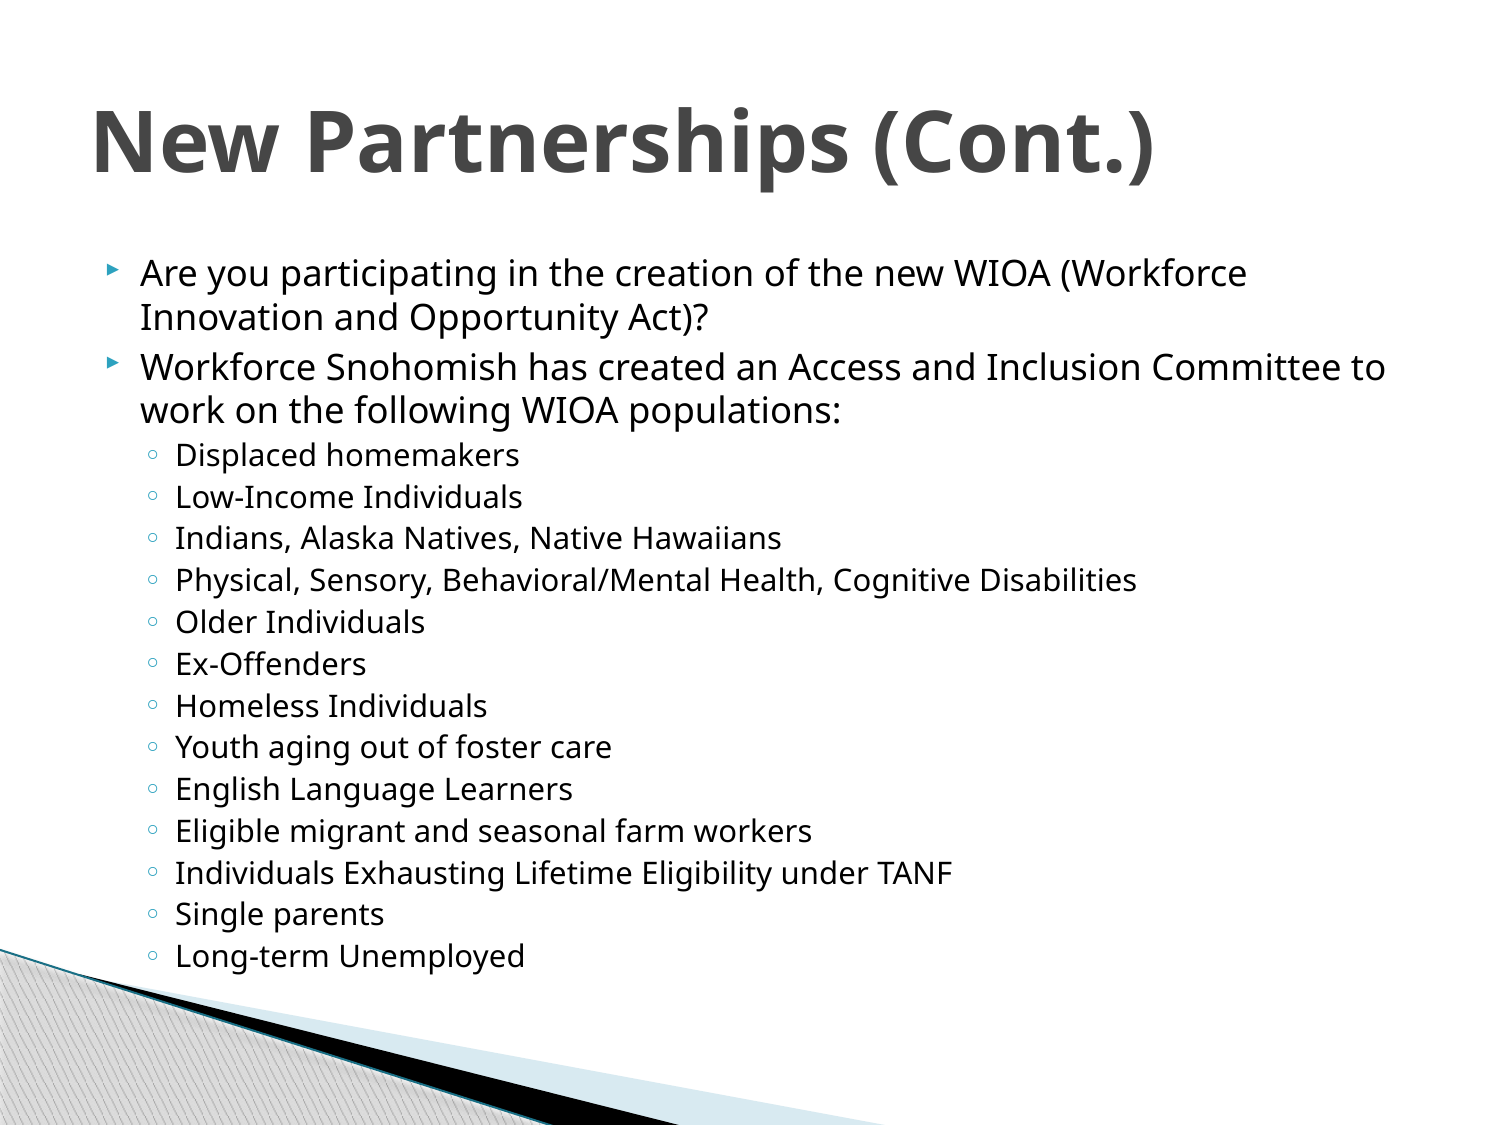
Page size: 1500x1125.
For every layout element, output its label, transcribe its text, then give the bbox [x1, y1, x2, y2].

list Are you participating in the creation of the new WIOA (Workforce Innovation and Opportunity Act)? Workforce Snohomish has created an Access and Inclusion Committee to work on the following WIOA populations: Displaced homemakers Low-Income Individuals Indians, Alaska Natives, Native Hawaiians Physical, Sensory, Behavioral/Mental Health, Cognitive Disabilities Older Individuals Ex-Offenders Homeless Individuals Youth aging out of foster care English Language Learners Eligible migrant and seasonal farm workers Individuals Exhausting Lifetime Eligibility under TANF Single parents Long-term Unemployed [75, 243, 1425, 986]
title New Partnerships (Cont.) [75, 45, 1425, 233]
